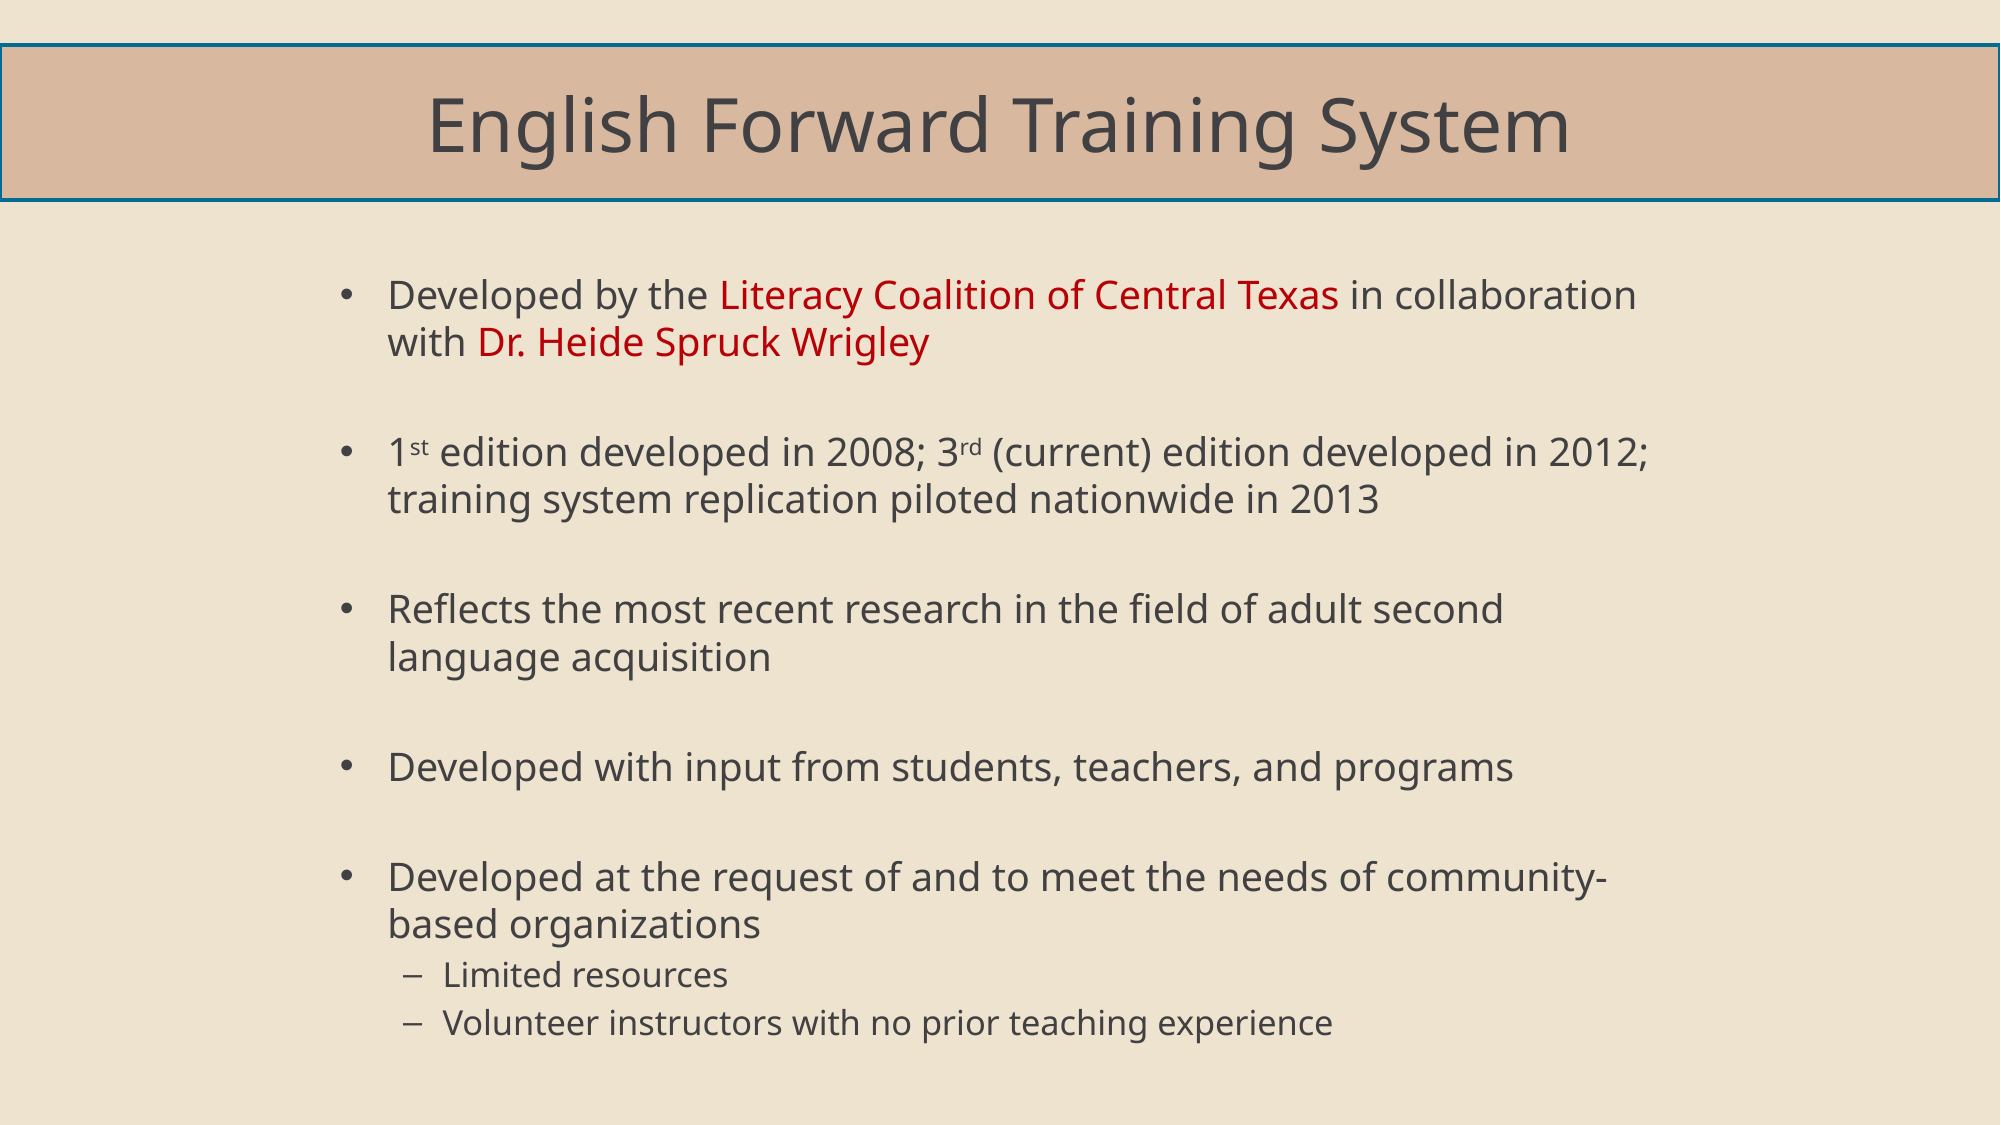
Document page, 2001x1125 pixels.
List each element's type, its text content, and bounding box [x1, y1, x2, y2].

title English Forward Training System [0, 43, 2000, 202]
list Developed by the Literacy Coalition of Central Texas in collaboration with Dr. Heide Spruck Wrigley 1st edition developed in 2008; 3rd (current) edition developed in 2012; training system replication piloted nationwide in 2013 Reflects the most recent research in the field of adult second language acquisition Developed with input from students, teachers, and programs Developed at the request of and to meet the needs of community-based organizations Limited resources Volunteer instructors with no prior teaching experience [324, 262, 1675, 1063]
